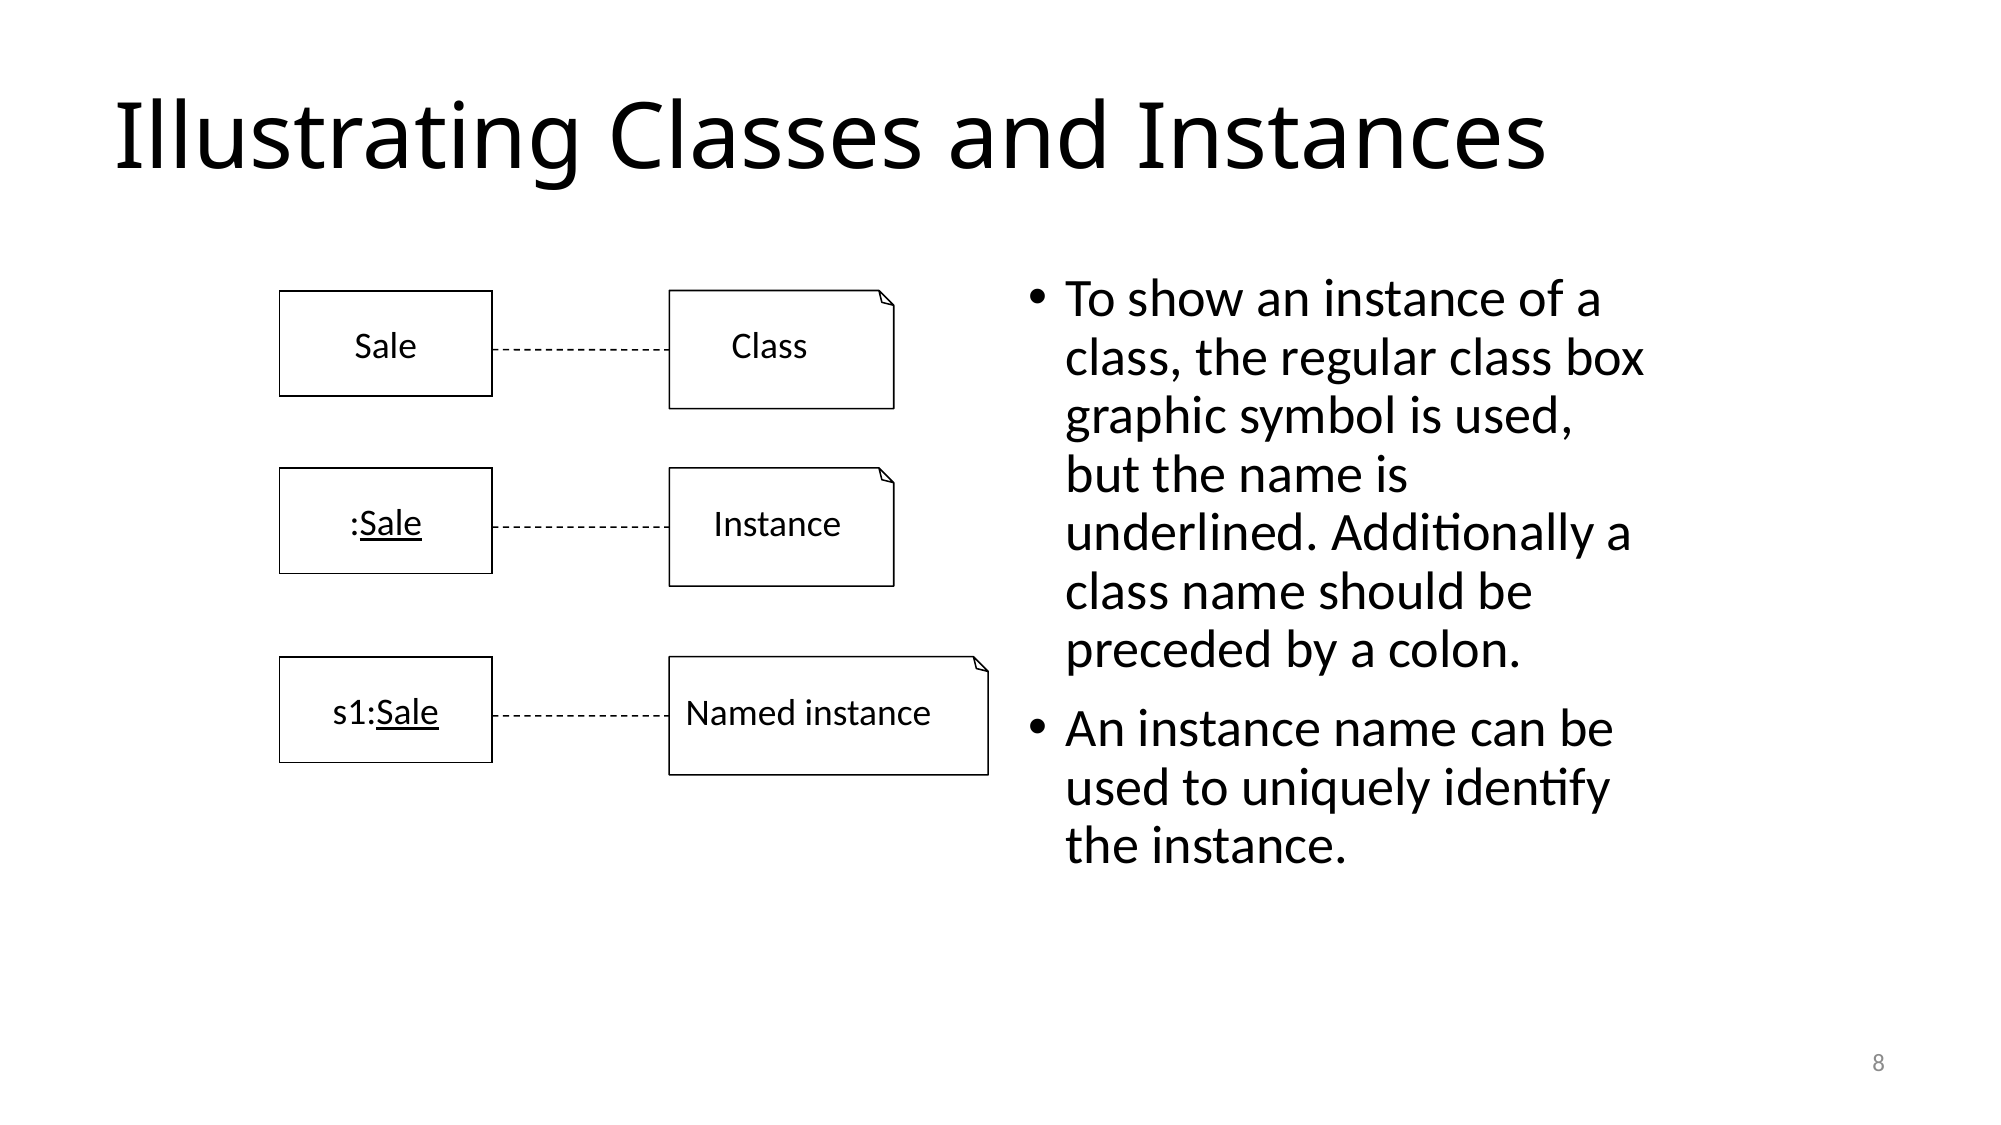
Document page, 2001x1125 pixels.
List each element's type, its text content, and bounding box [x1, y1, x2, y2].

text_box [669, 290, 894, 409]
text_box [669, 467, 894, 587]
text_box Sale [279, 290, 493, 397]
text_box Named instance [670, 680, 947, 740]
list To show an instance of a class, the regular class box graphic symbol is used, but the name is underlined. Additionally a class name should be preceded by a colon. An instance name can be used to uniquely identify the instance. [1013, 262, 1675, 1006]
text_box Instance [699, 491, 857, 552]
text_box [669, 656, 989, 775]
text_box Class [716, 313, 823, 374]
text_box s1:Sale [279, 656, 493, 763]
slide_number 8 [1433, 1024, 1900, 1100]
text_box :Sale [279, 468, 493, 574]
title Illustrating Classes and Instances [99, 45, 1900, 233]
